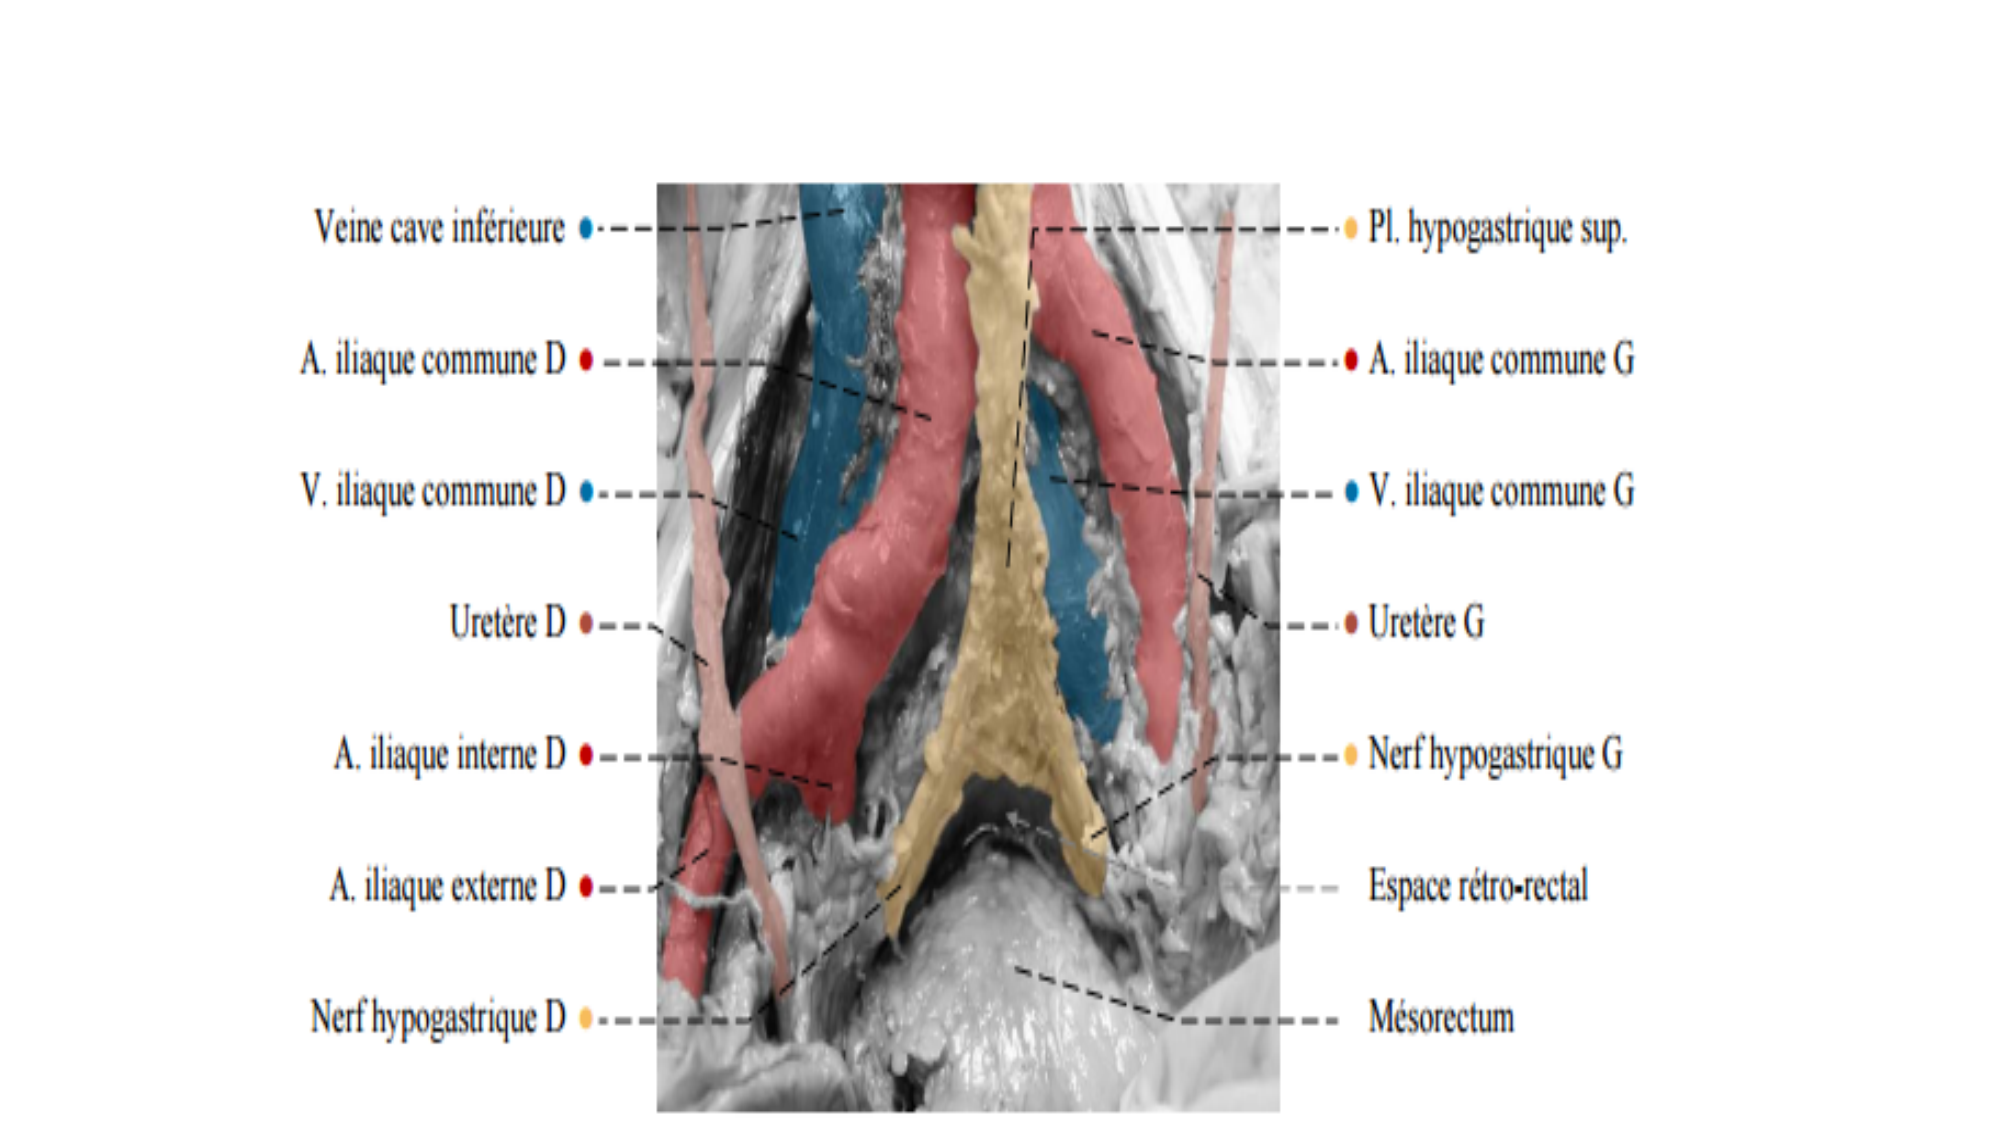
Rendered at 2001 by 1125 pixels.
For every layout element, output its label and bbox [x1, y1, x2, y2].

list [249, 0, 1750, 1125]
